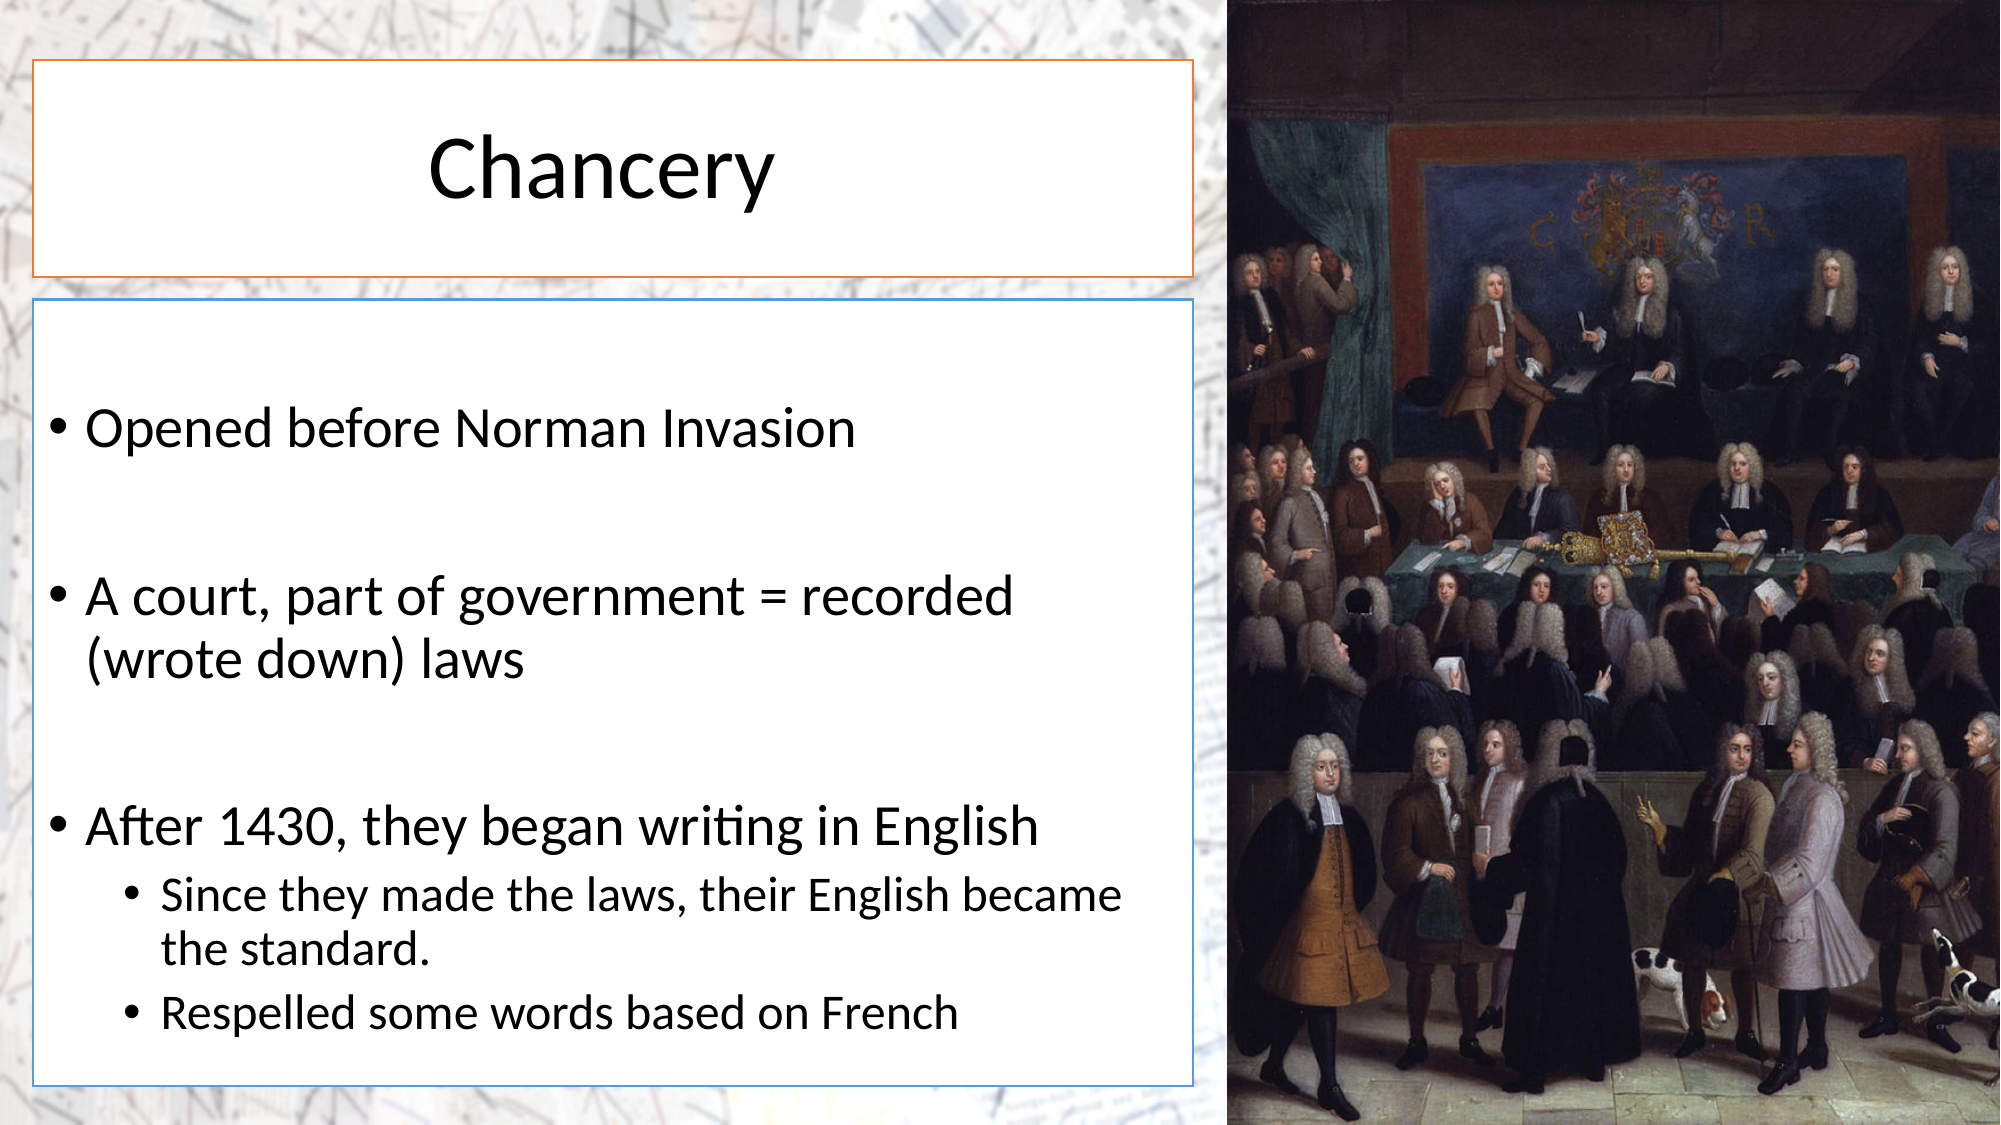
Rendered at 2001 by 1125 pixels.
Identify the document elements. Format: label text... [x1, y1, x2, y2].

list Opened before Norman Invasion A court, part of government = recorded (wrote down) laws After 1430, they began writing in English Since they made the laws, their English became the standard. Respelled some words based on French [32, 298, 1194, 1087]
title Chancery [32, 59, 1194, 278]
picture [0, 0, 2001, 1125]
